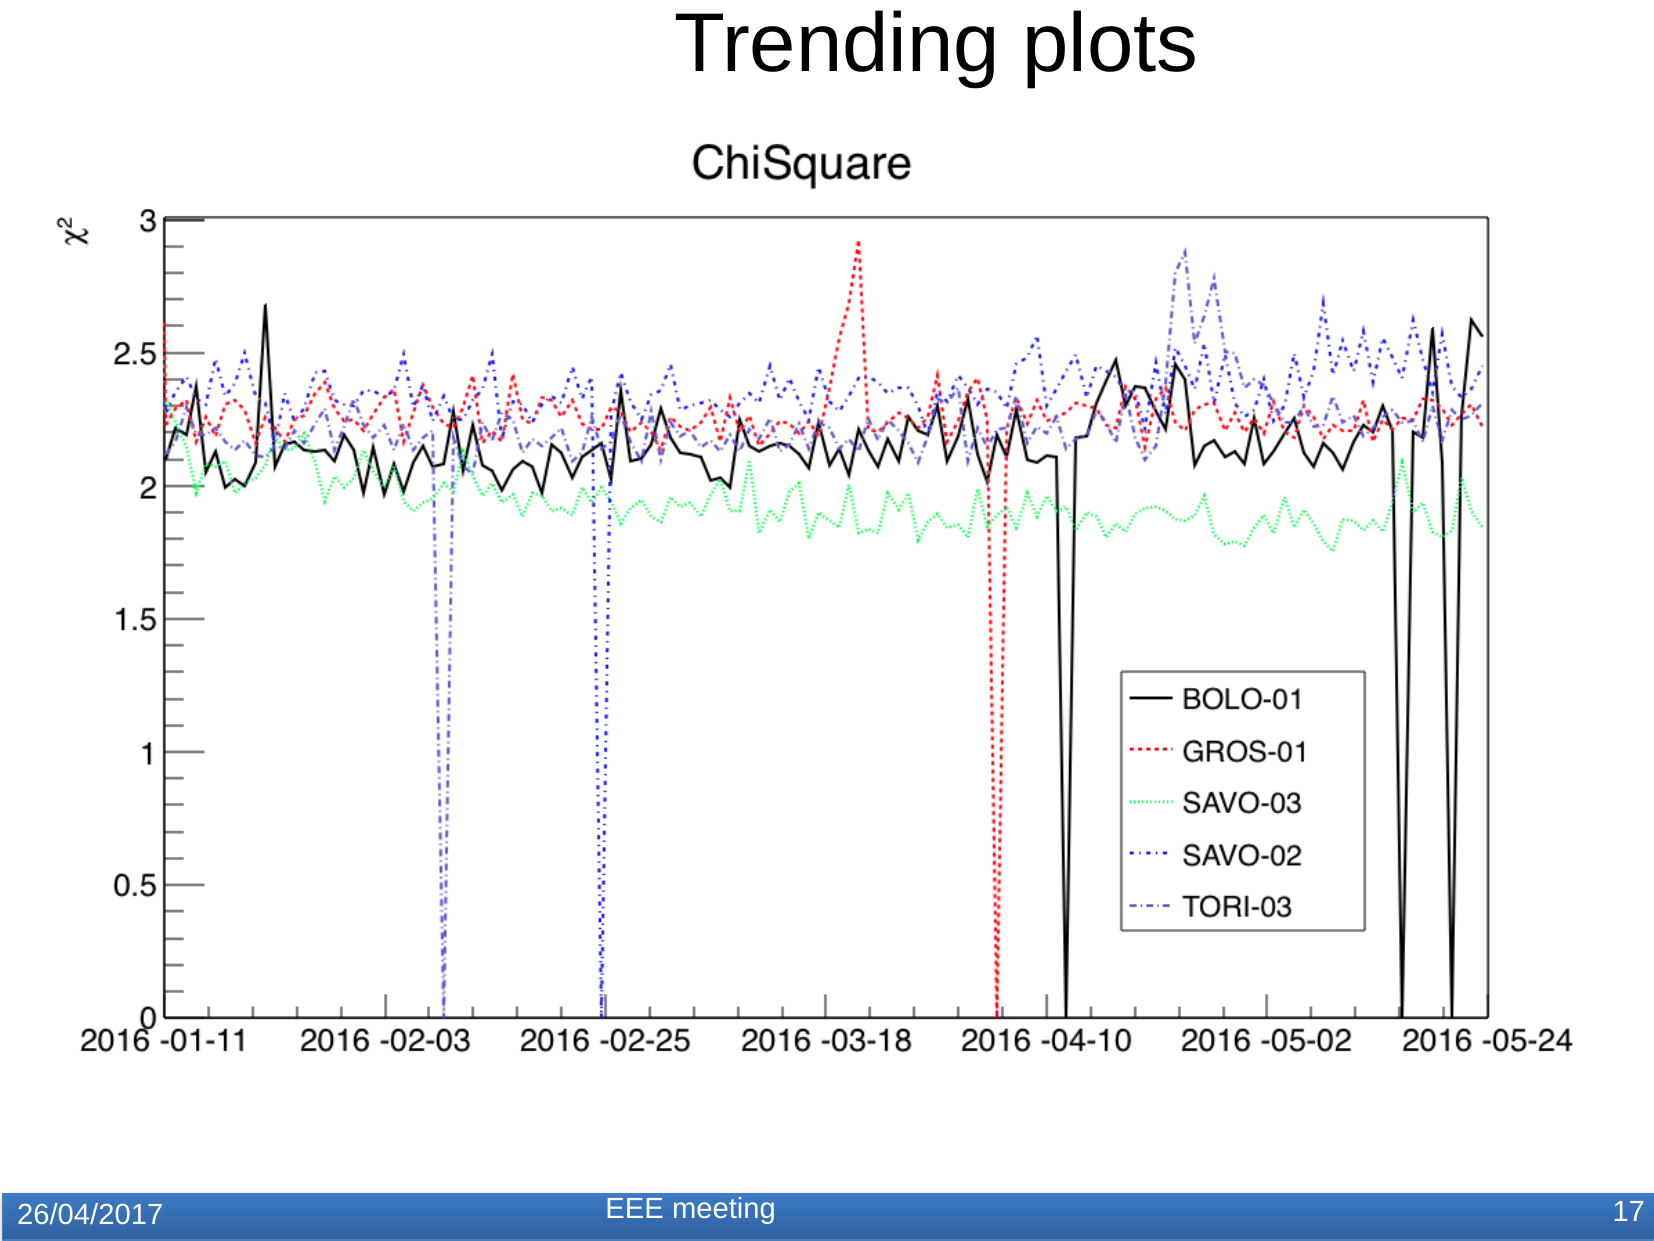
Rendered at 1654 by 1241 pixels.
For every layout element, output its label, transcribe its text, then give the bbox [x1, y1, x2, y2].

text_box EEE meeting [590, 1182, 1062, 1241]
text_box 17 [1597, 1185, 1654, 1241]
text_box [1062, 1193, 1597, 1241]
picture [0, 118, 1654, 1119]
text_box [353, 1193, 590, 1241]
text_box Trending plots [659, 0, 1215, 96]
text_box 26/04/2017 [2, 1187, 353, 1241]
